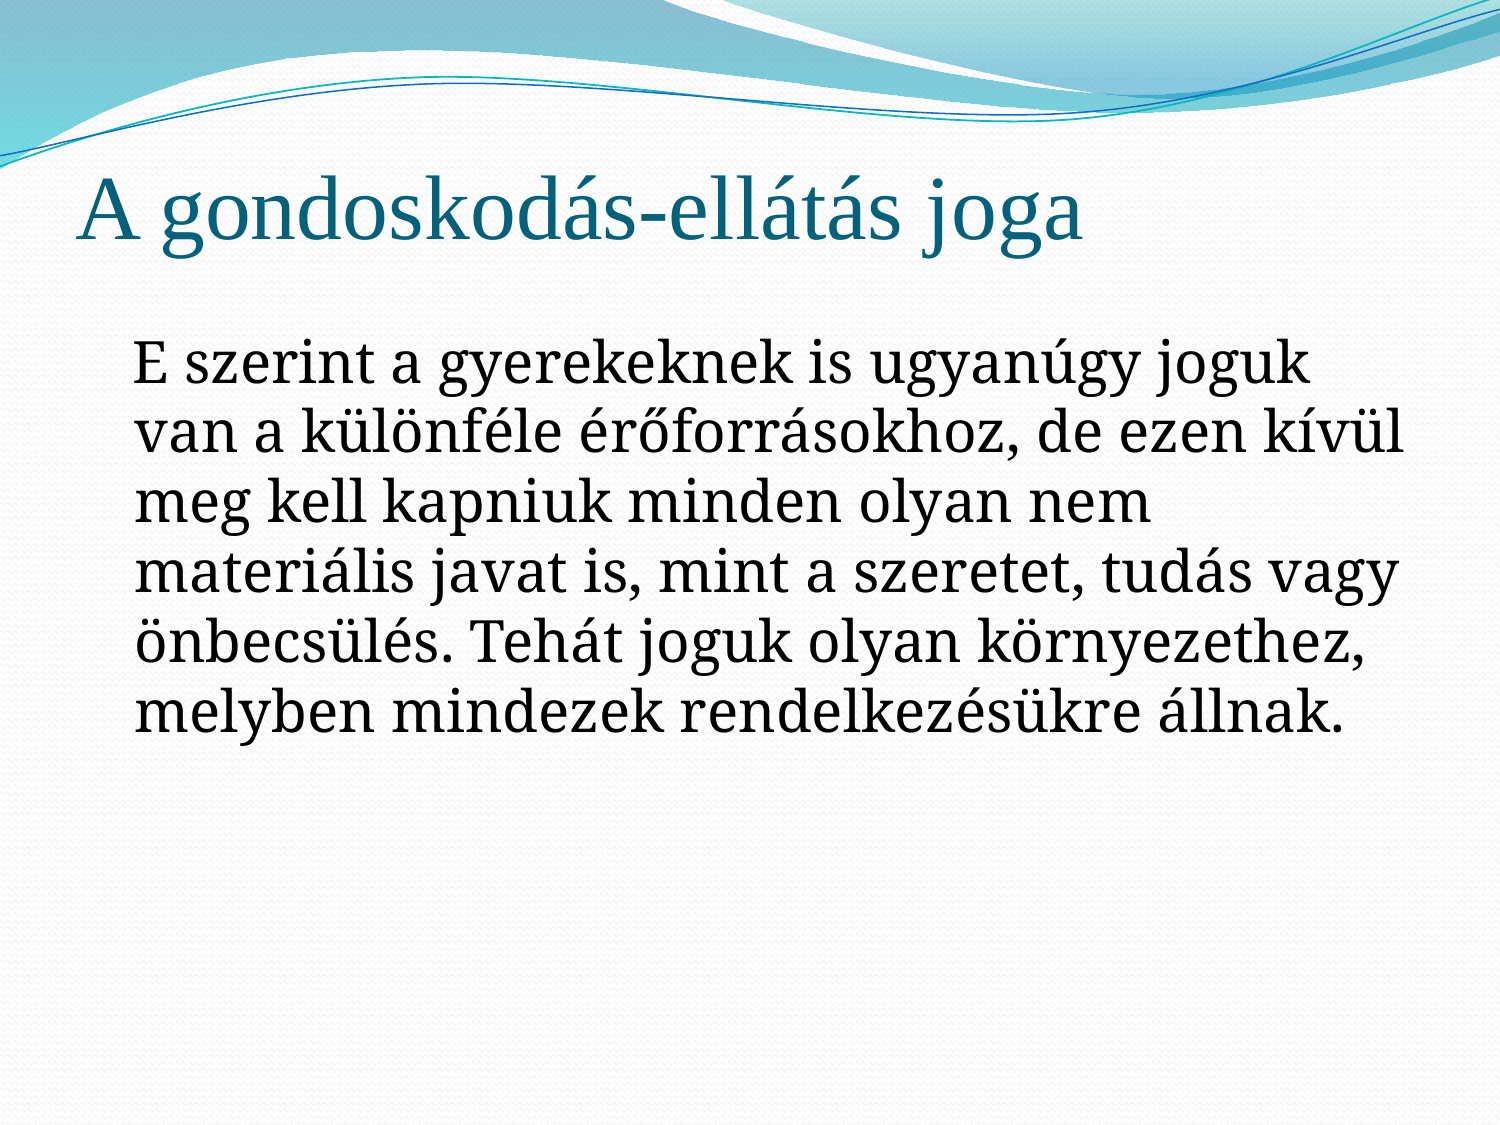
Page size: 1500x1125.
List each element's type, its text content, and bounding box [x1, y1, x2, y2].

list E szerint a gyerekeknek is ugyanúgy joguk van a különféle érőforrásokhoz, de ezen kívül meg kell kapniuk minden olyan nem materiális javat is, mint a szeretet, tudás vagy önbecsülés. Tehát joguk olyan környezethez, melyben mindezek rendelkezésükre állnak. [75, 317, 1425, 1038]
title A gondoskodás-ellátás joga [75, 115, 1425, 258]
